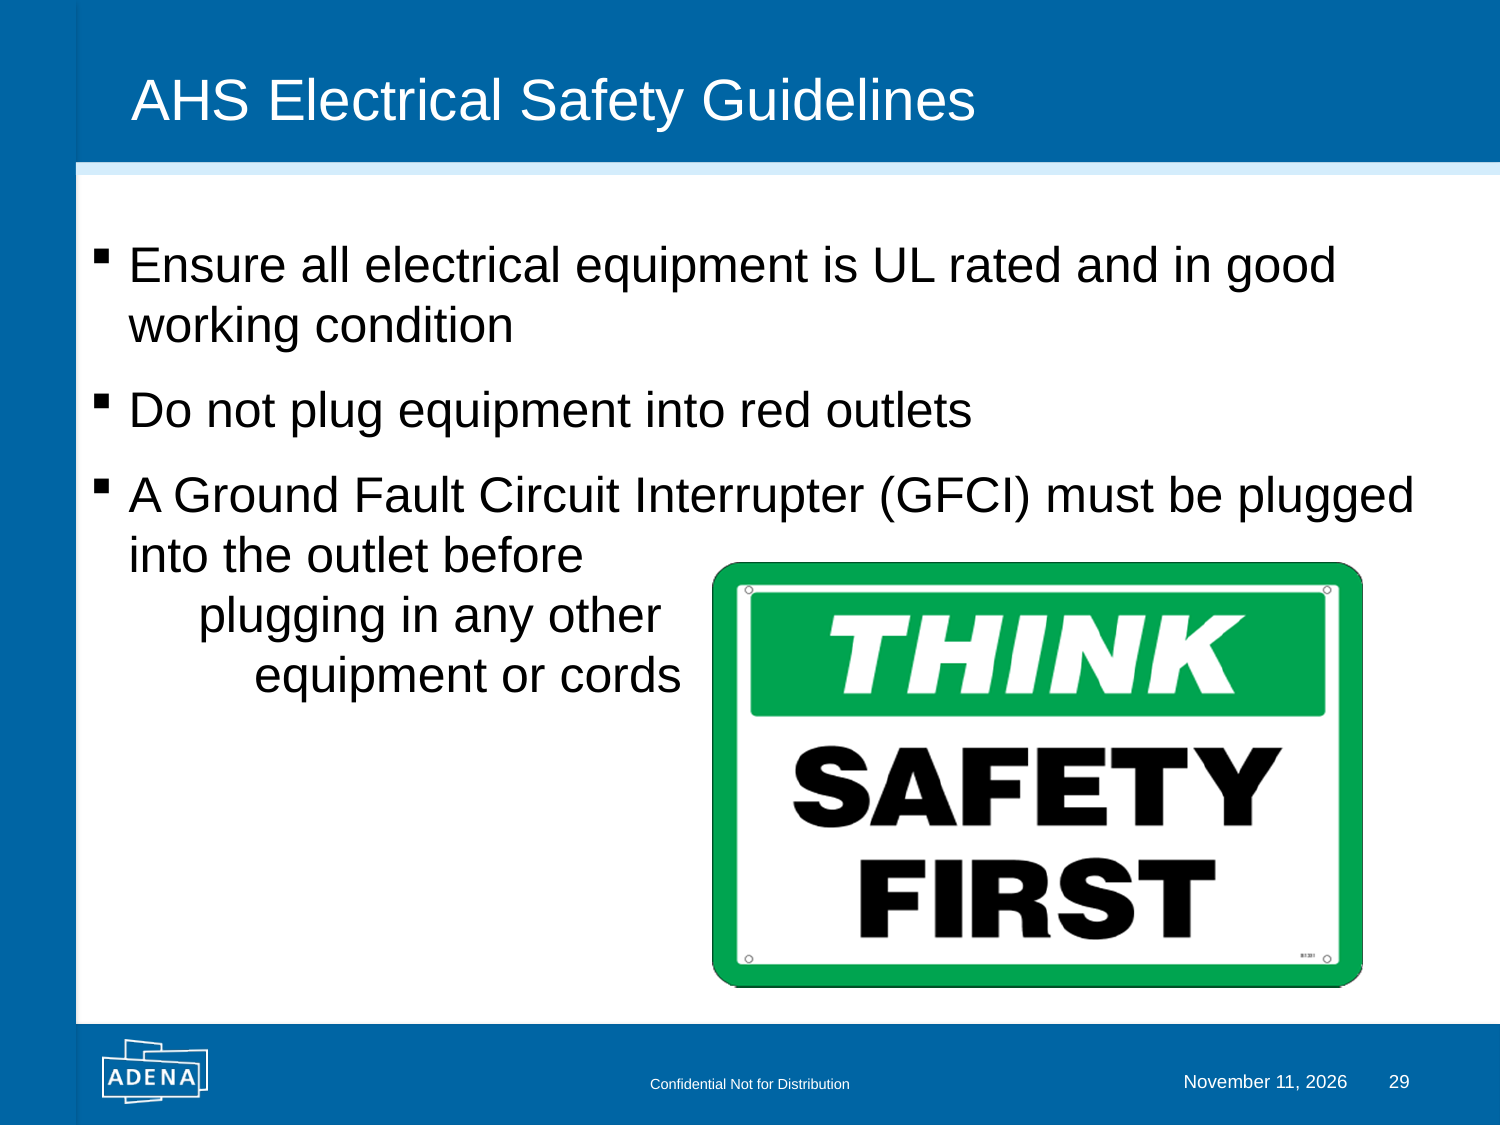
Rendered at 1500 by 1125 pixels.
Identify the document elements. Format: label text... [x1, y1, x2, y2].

list Ensure all electrical equipment is UL rated and in good working condition Do not plug equipment into red outlets A Ground Fault Circuit Interrupter (GFCI) must be plugged into the outlet before plugging in any other equipment or cords [75, 224, 1475, 1025]
picture [102, 1039, 208, 1104]
picture [712, 562, 1364, 988]
title AHS Electrical Safety Guidelines [116, 18, 1425, 175]
